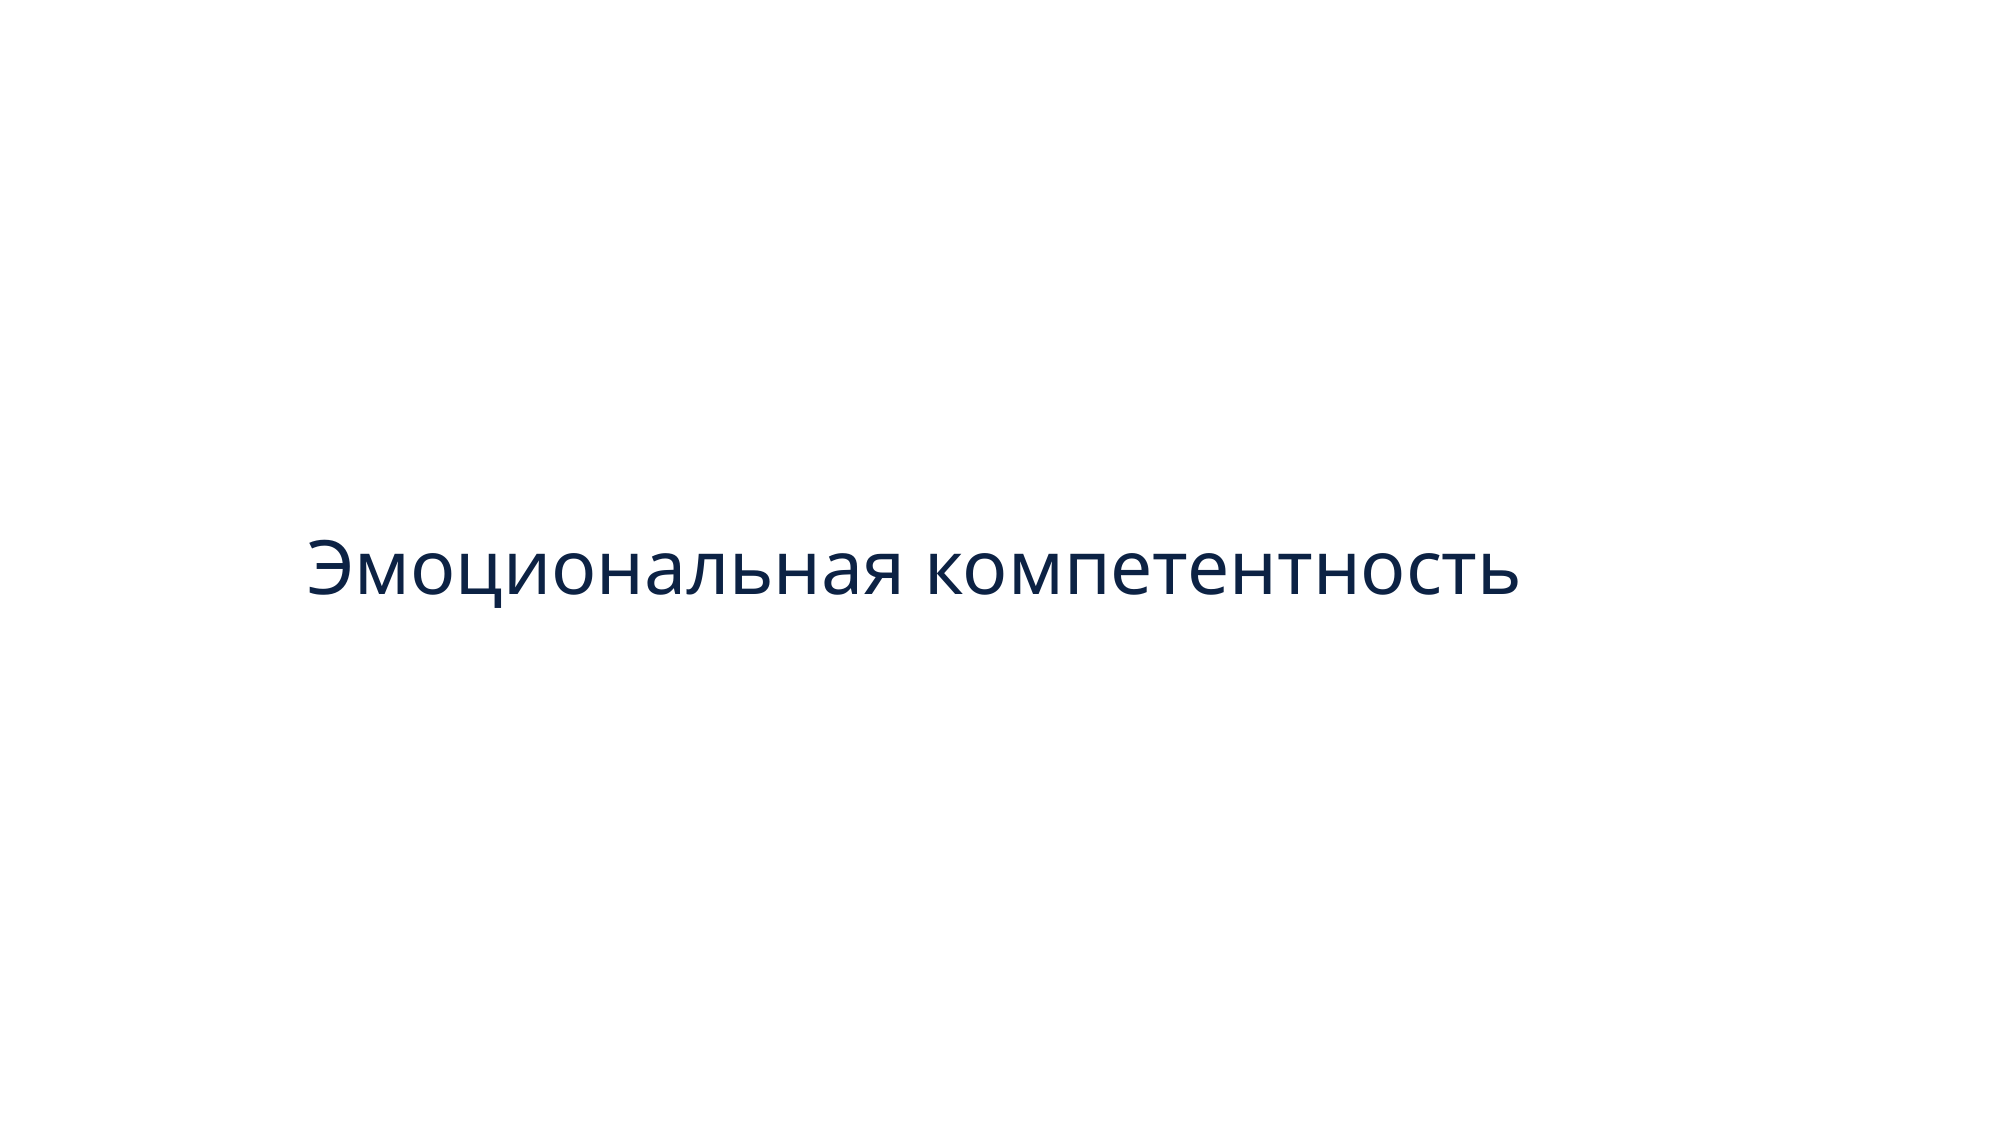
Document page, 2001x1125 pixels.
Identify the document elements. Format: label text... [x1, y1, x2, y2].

title Эмоциональная компетентность [305, 517, 1696, 708]
